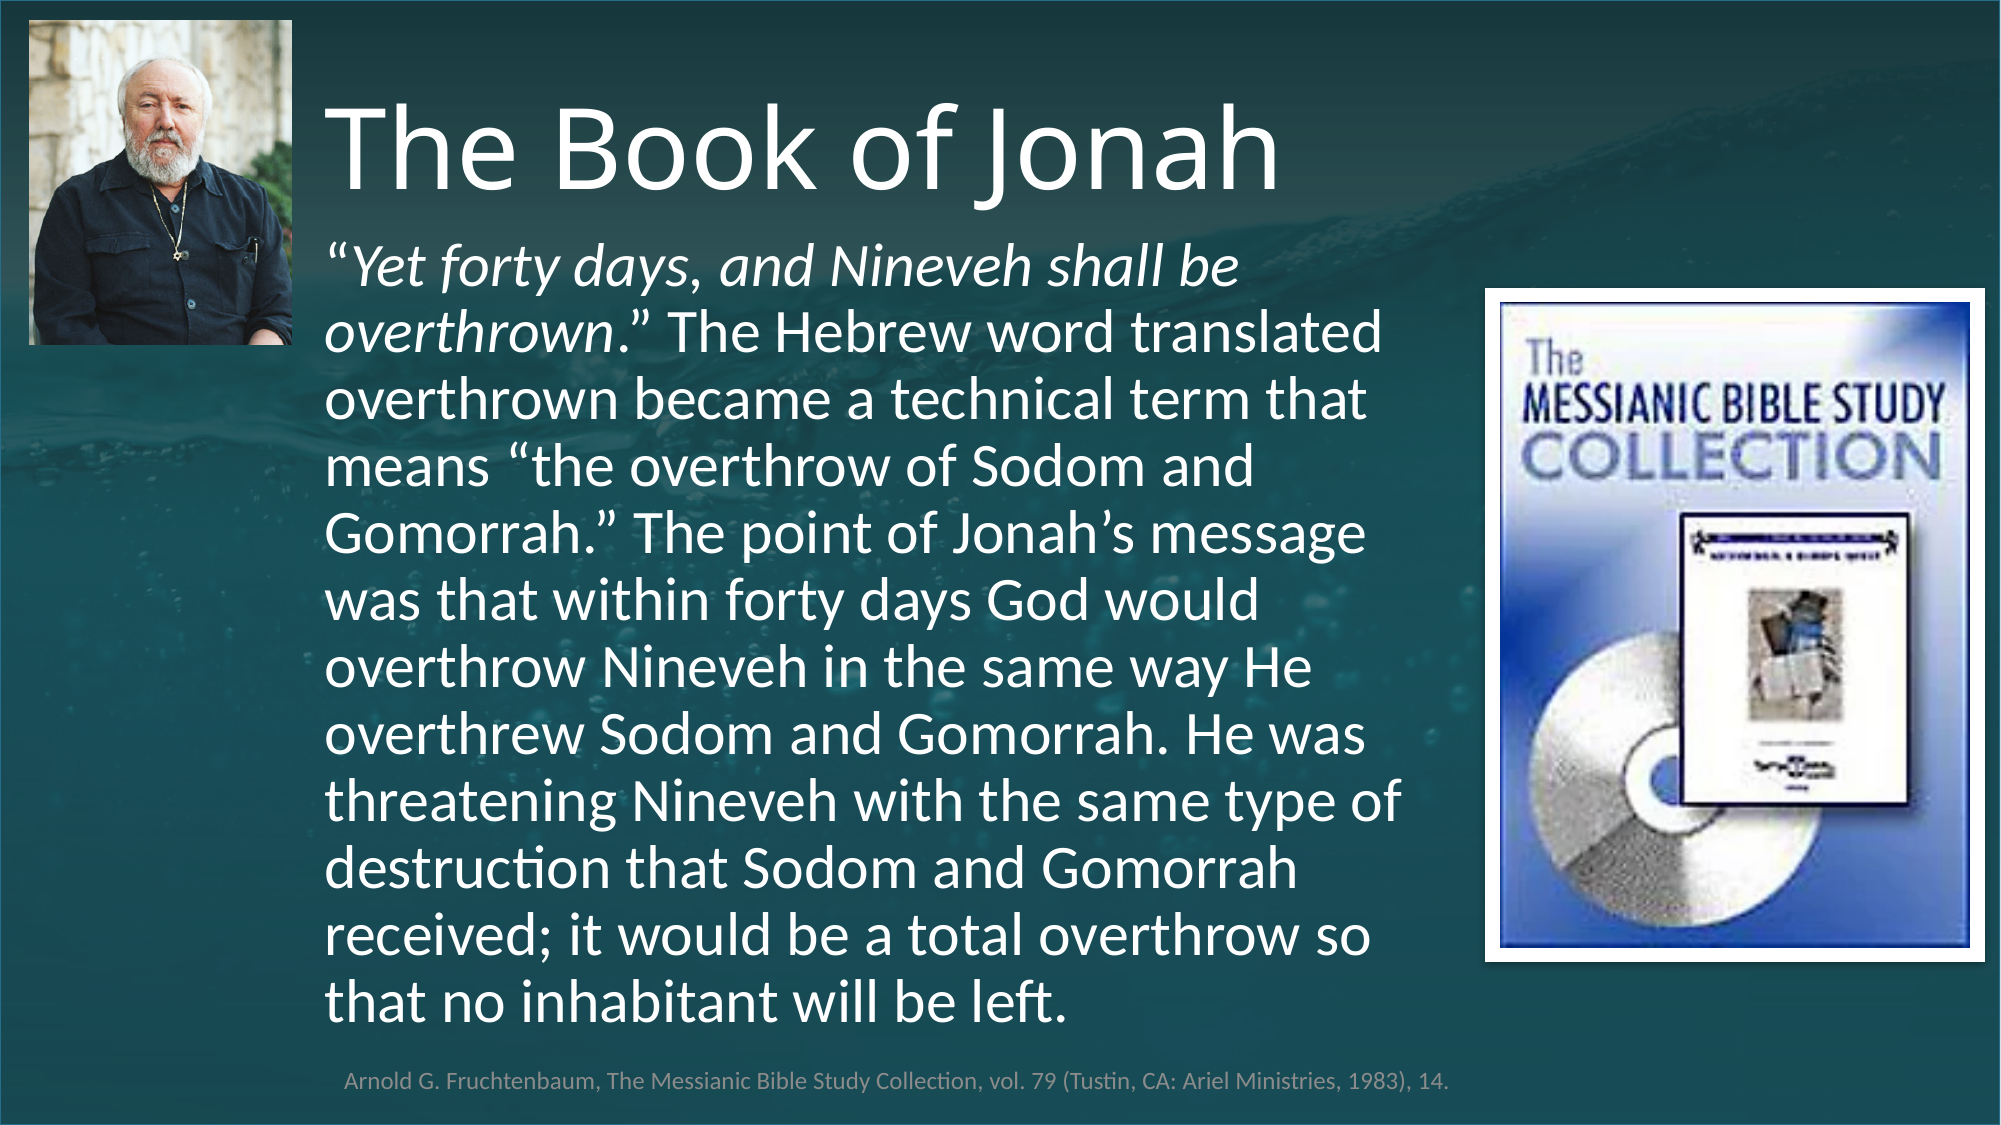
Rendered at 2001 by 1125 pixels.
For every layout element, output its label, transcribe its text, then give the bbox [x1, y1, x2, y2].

text_box “Yet forty days, and Nineveh shall be overthrown.” The Hebrew word translated overthrown became a technical term that means “the overthrow of Sodom and Gomorrah.” The point of Jonah’s message was that within forty days God would overthrow Nineveh in the same way He overthrew Sodom and Gomorrah. He was threatening Nineveh with the same type of destruction that Sodom and Gomorrah received; it would be a total overthrow so that no inhabitant will be left. [309, 224, 1468, 1051]
text_box The Book of Jonah [309, 84, 2000, 303]
picture [29, 20, 292, 345]
picture [1499, 302, 1971, 948]
footer Arnold G. Fruchtenbaum, The Messianic Bible Study Collection, vol. 79 (Tustin, CA: Ariel Ministries, 1983), 14. [329, 1050, 2000, 1110]
